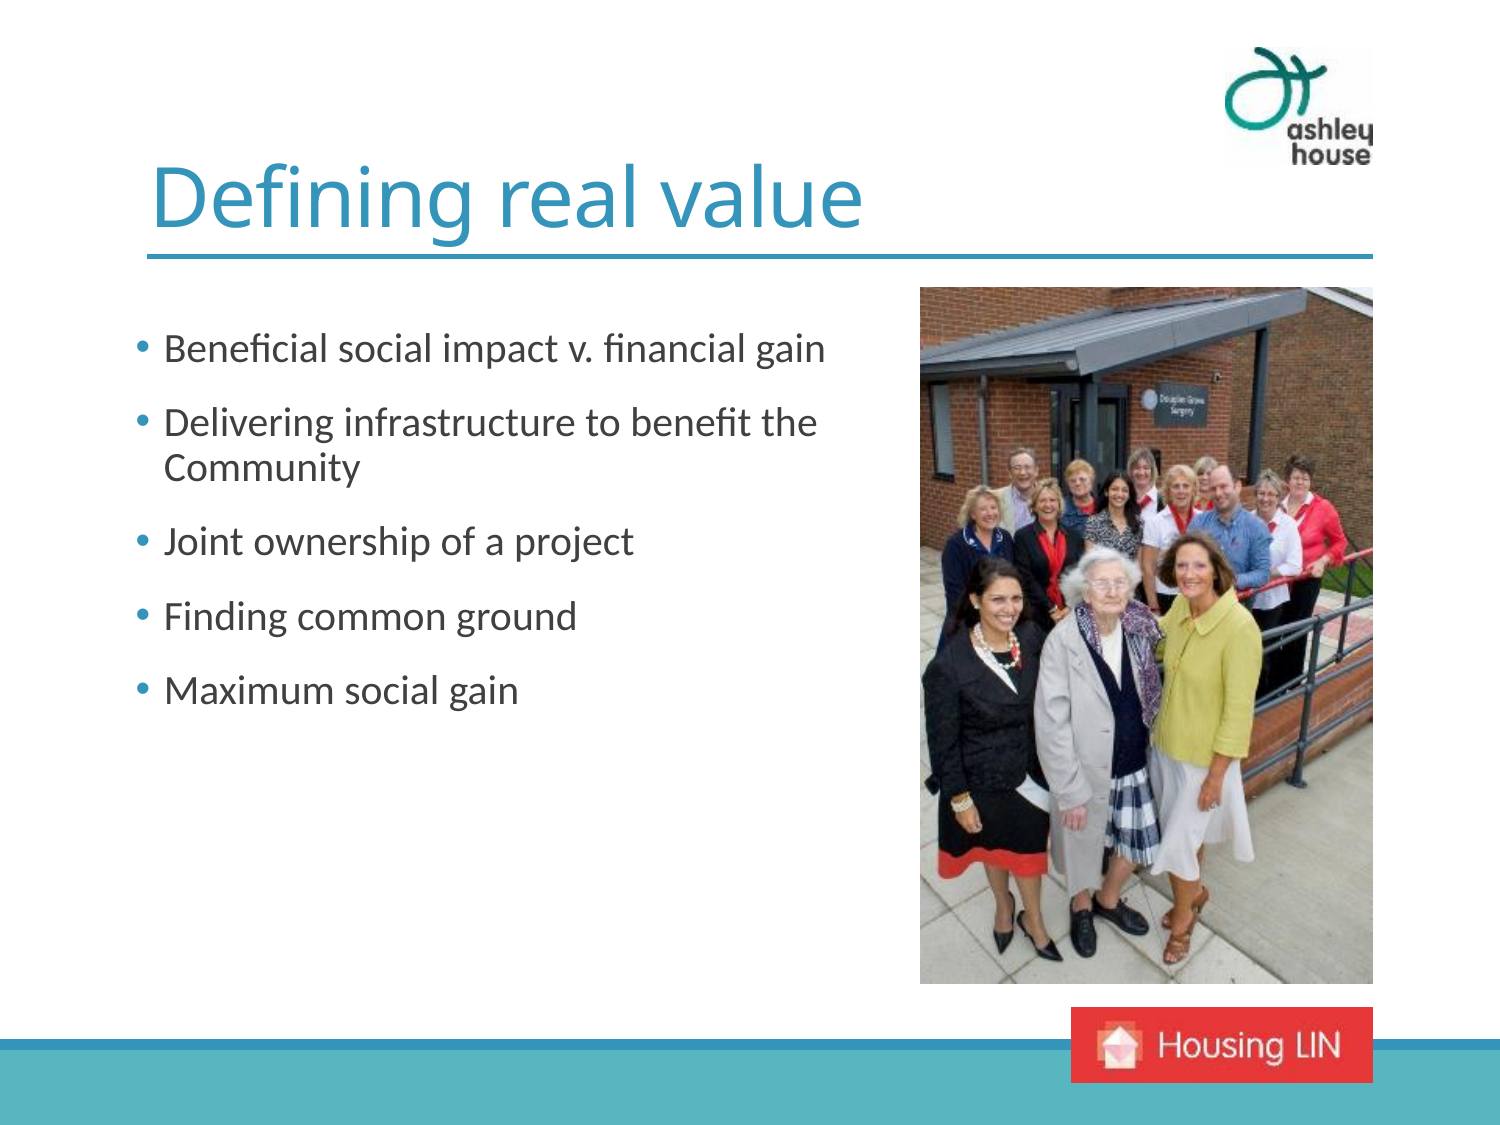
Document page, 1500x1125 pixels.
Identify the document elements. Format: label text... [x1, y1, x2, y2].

picture [920, 287, 1373, 984]
title Defining real value [134, 47, 1373, 252]
list Beneficial social impact v. financial gain Delivering infrastructure to benefit the Community Joint ownership of a project Finding common ground Maximum social gain [135, 318, 846, 845]
picture [1071, 1007, 1373, 1083]
